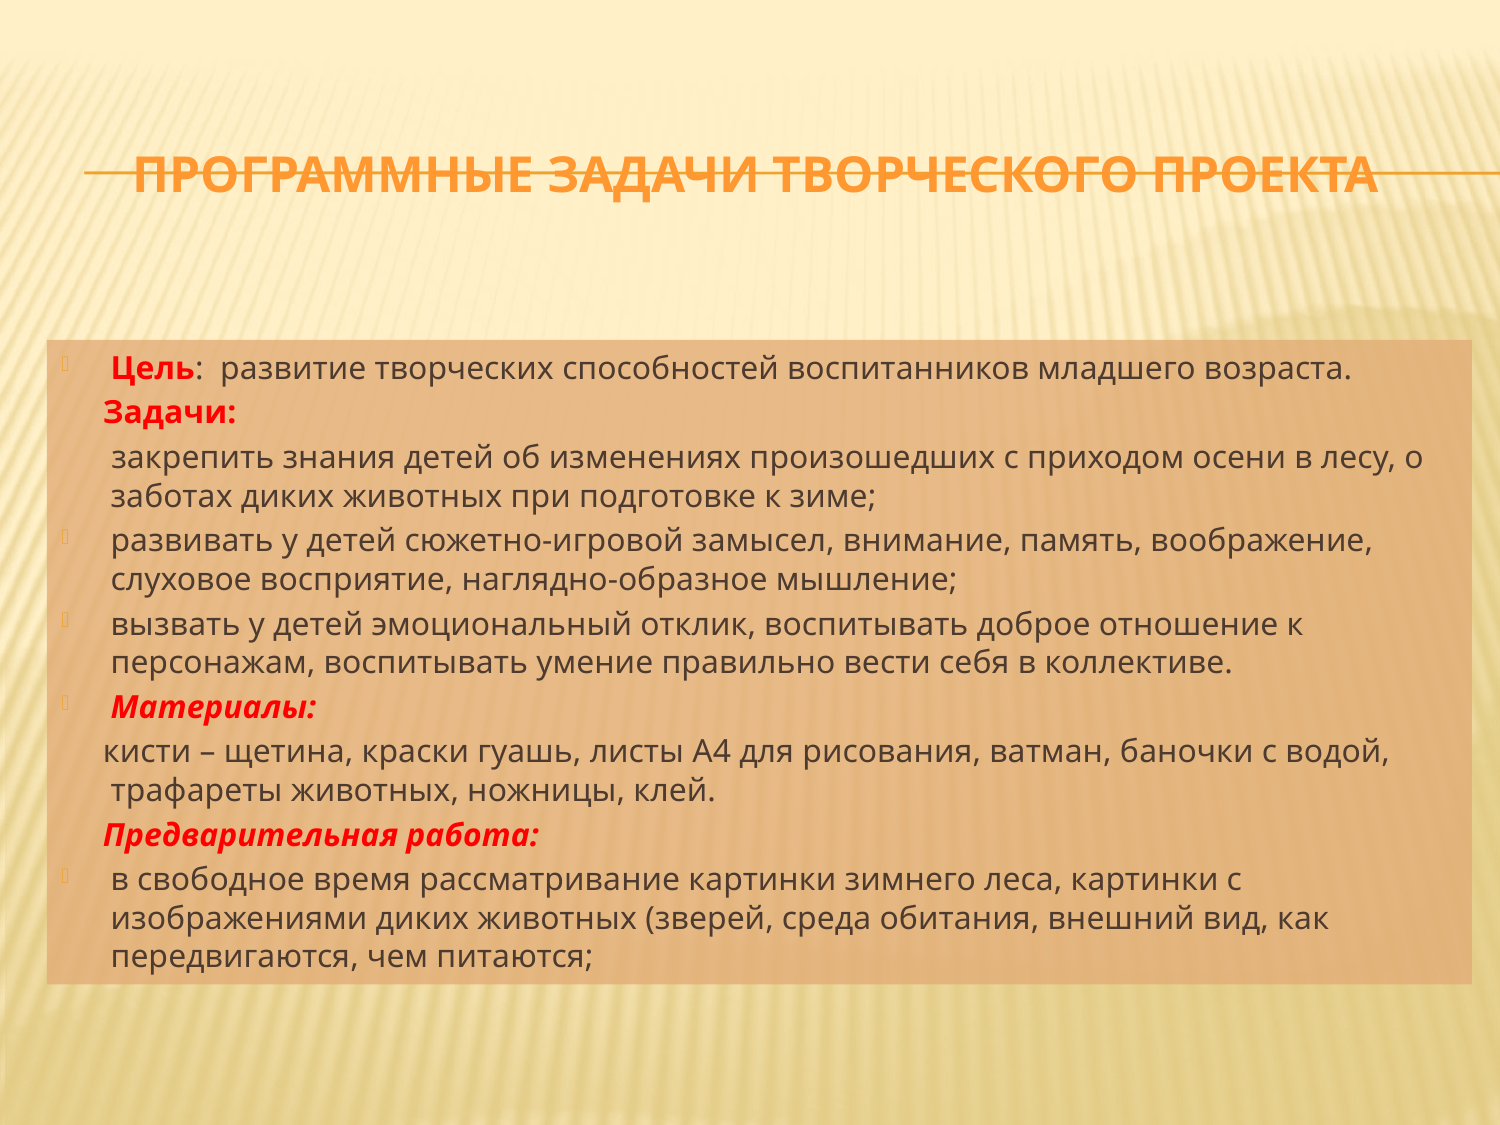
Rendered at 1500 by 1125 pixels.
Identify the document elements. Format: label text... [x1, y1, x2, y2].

title Программные задачи творческого проекта [50, 75, 1475, 270]
list Цель: развитие творческих способностей воспитанников младшего возраста. Задачи: закрепить знания детей об изменениях произошедших с приходом осени в лесу, о заботах диких животных при подготовке к зиме; развивать у детей сюжетно-игровой замысел, внимание, память, воображение, слуховое восприятие, наглядно-образное мышление; вызвать у детей эмоциональный отклик, воспитывать доброе отношение к персонажам, воспитывать умение правильно вести себя в коллективе. Материалы: кисти – щетина, краски гуашь, листы А4 для рисования, ватман, баночки с водой, трафареты животных, ножницы, клей. Предварительная работа: в свободное время рассматривание картинки зимнего леса, картинки с изображениями диких животных (зверей, среда обитания, внешний вид, как передвигаются, чем питаются; [46, 339, 1472, 985]
